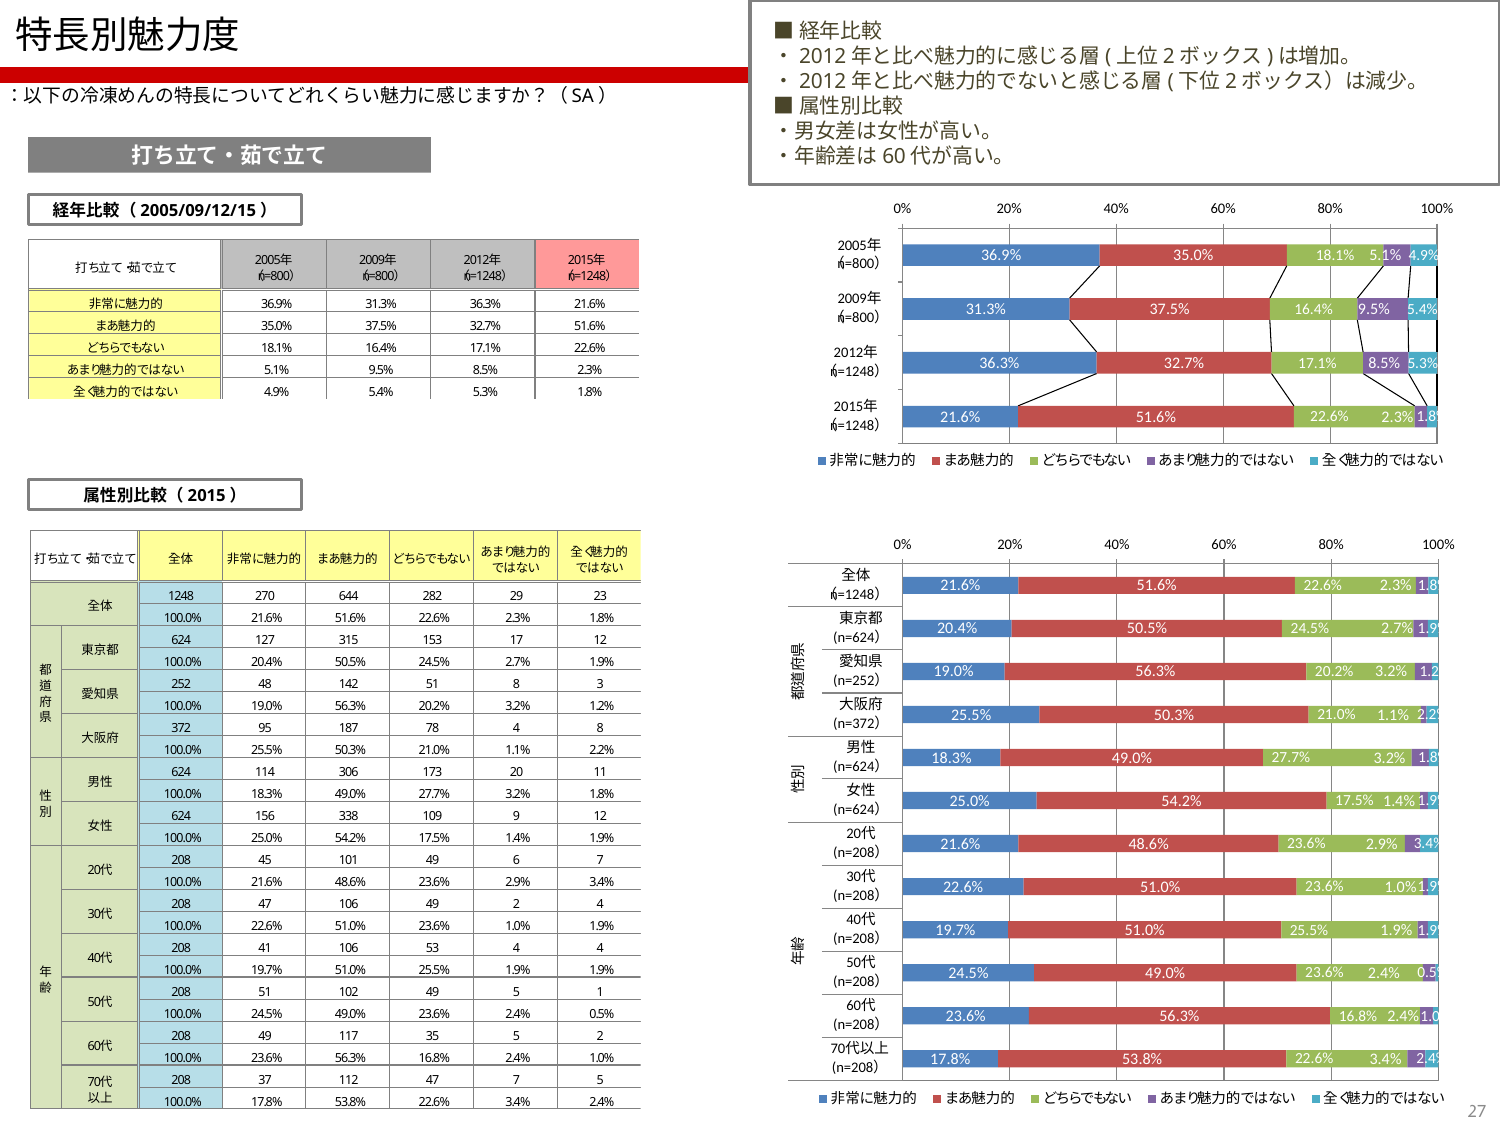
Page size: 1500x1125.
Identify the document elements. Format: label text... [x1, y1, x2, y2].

title 特長別魅力度 [0, 1, 748, 67]
picture [29, 530, 642, 1110]
picture [27, 238, 641, 401]
slide_number 26 [1446, 1094, 1500, 1125]
picture [780, 526, 1471, 1109]
text_box 打ち立て・茹で立て [26, 135, 433, 175]
text_box ■経年比較 ・2012年と比べ魅力的に感じる層(上位2ボックス)は増加。 ・2012年と比べ魅力的でないと感じる層(下位2ボックス）は減少。 ■属性別比較 ・男女差は女性が高い。 ・年齢差は60代が高い。 [748, 0, 1500, 187]
picture [779, 191, 1470, 486]
text_box 属性別比較（2015） [26, 478, 304, 511]
text_box 経年比較（2005/09/12/15） [26, 193, 304, 226]
text_box Q：以下の冷凍めんの特長についてどれくらい魅力に感じますか？（SA） [0, 76, 632, 114]
